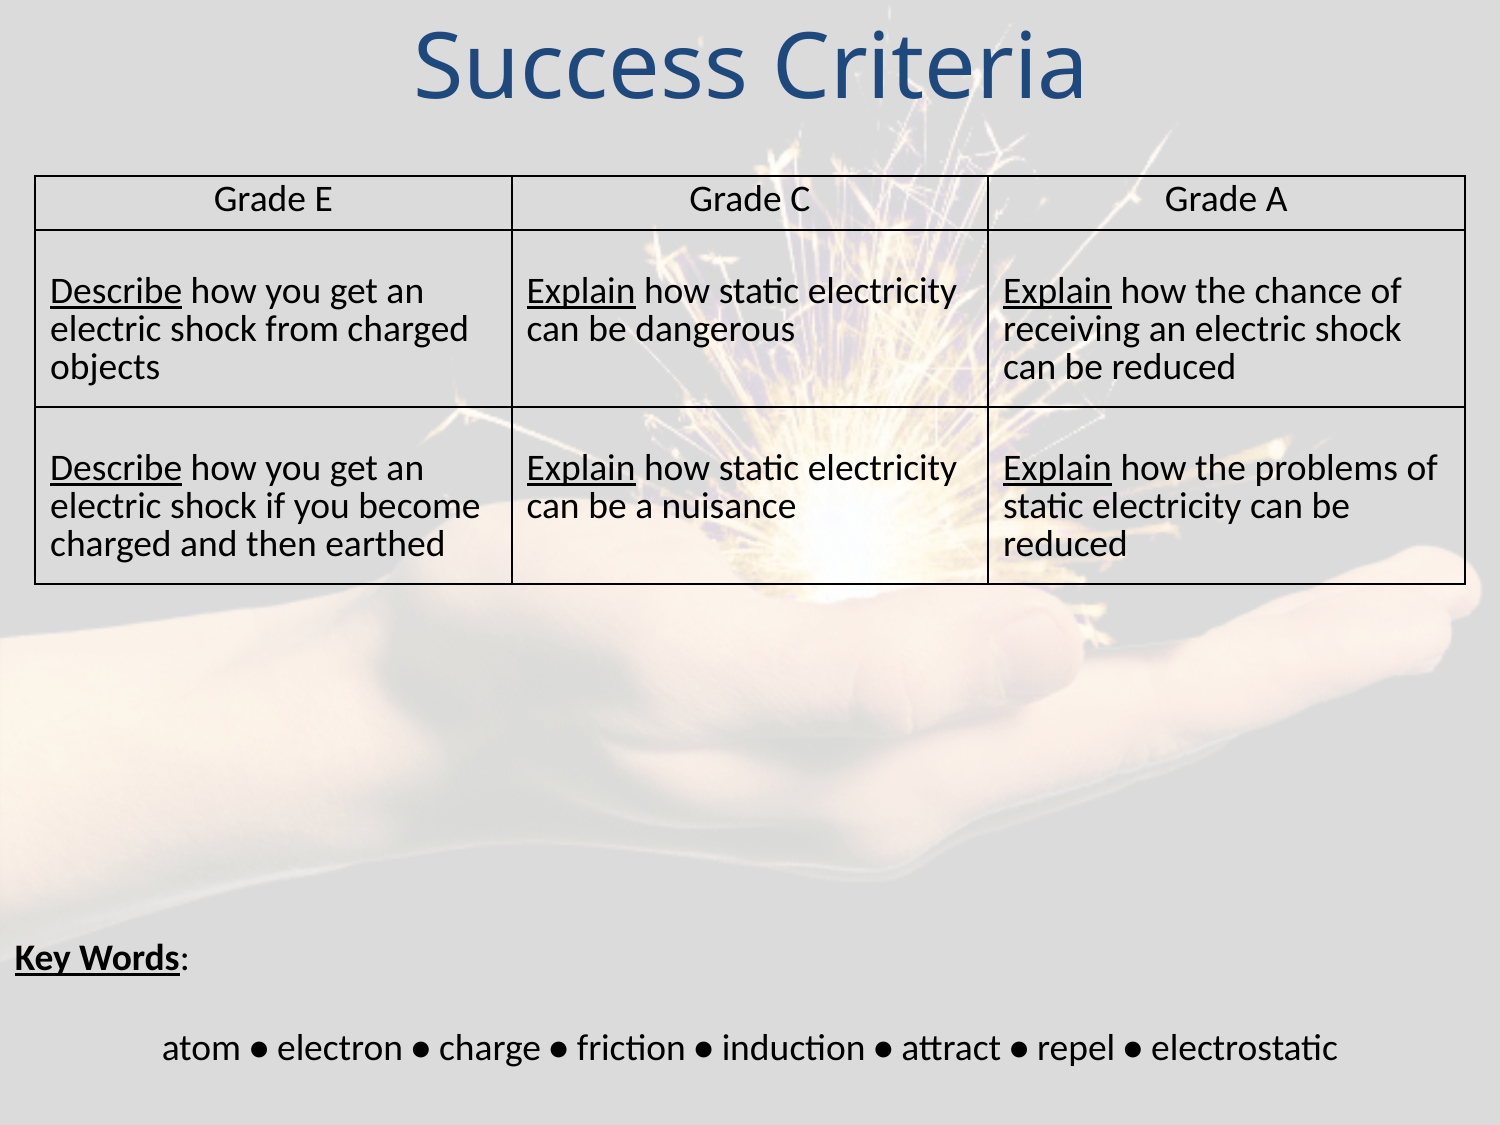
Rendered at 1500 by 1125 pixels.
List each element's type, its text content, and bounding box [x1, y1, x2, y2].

table_cell Describe how you get an electric shock if you become charged and then earthed [36, 408, 511, 583]
text_box Key Words: atom • electron • charge • friction • induction • attract • repel • electrostatic [0, 925, 1500, 1076]
table_cell Explain how the chance of receiving an electric shock can be reduced [989, 231, 1464, 406]
table_cell Describe how you get an electric shock from charged objects [36, 231, 511, 406]
table_cell Explain how static electricity can be dangerous [513, 231, 987, 406]
table_cell Explain how the problems of static electricity can be reduced [989, 408, 1464, 583]
table_header Grade E [36, 177, 511, 229]
table_header Grade C [513, 177, 987, 229]
table_header Grade A [989, 177, 1464, 229]
table_cell Explain how static electricity can be a nuisance [513, 408, 987, 583]
text_box Success Criteria [76, 0, 1427, 175]
